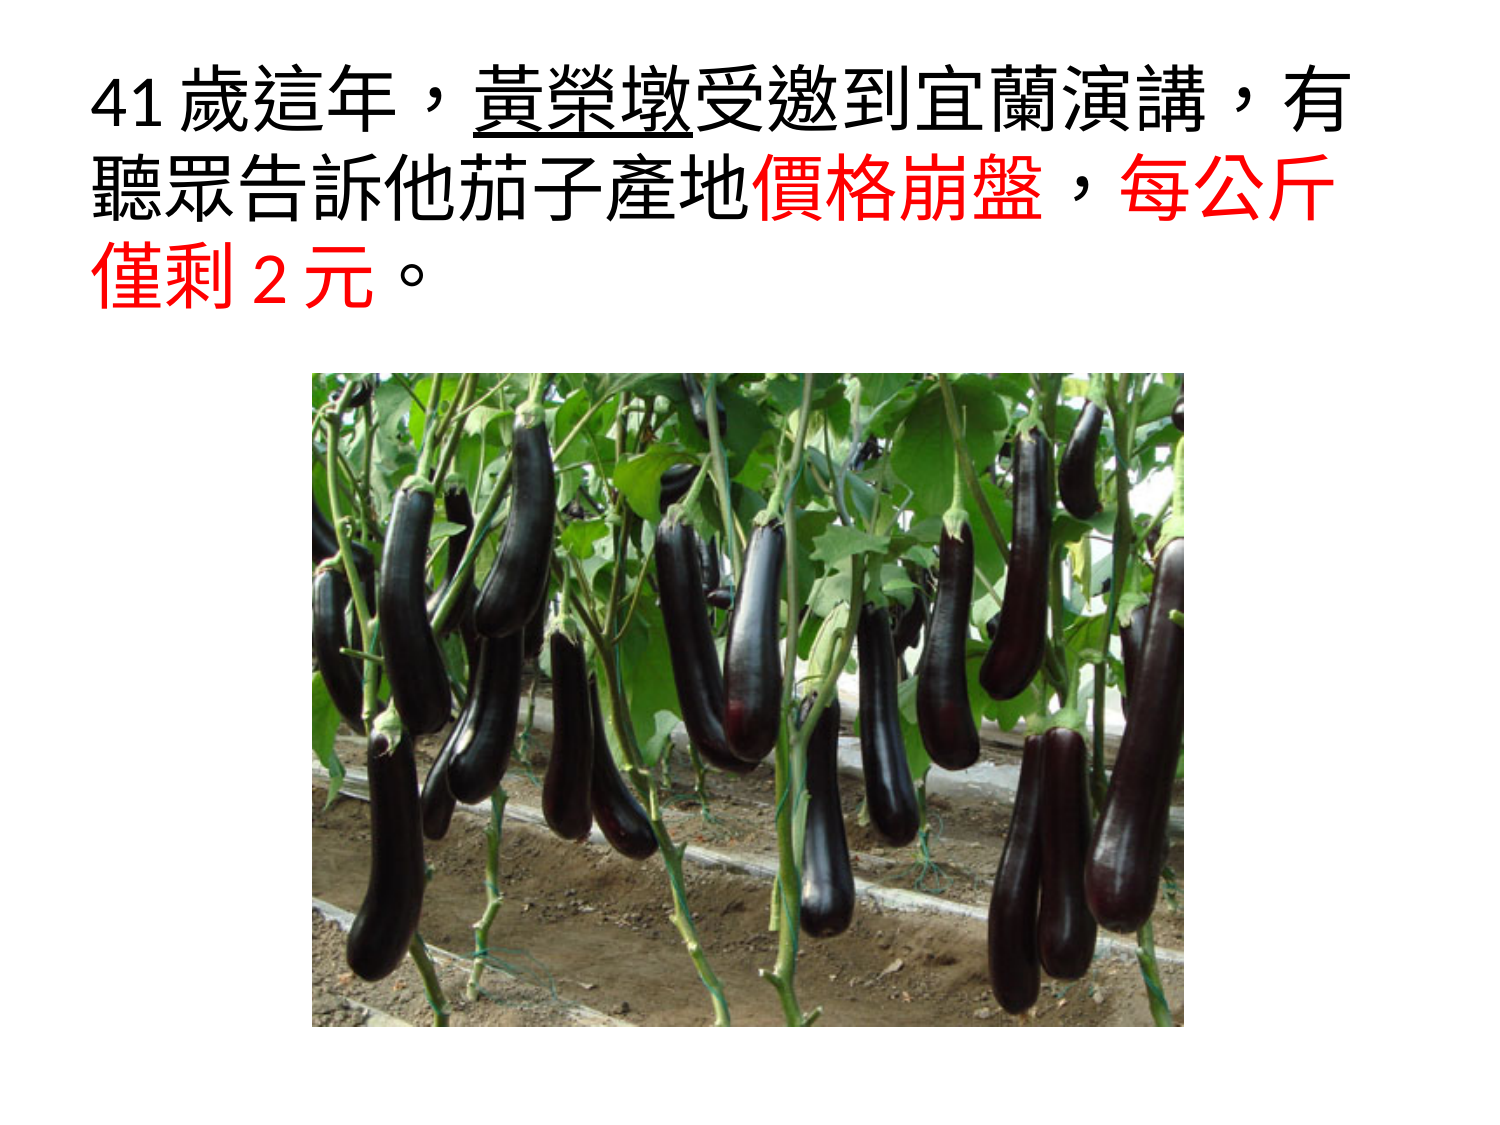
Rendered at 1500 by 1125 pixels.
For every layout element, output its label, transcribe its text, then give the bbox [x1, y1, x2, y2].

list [312, 373, 1184, 1027]
title 41歲這年，黃榮墩受邀到宜蘭演講，有聽眾告訴他茄子產地價格崩盤，每公斤僅剩2元。 [75, 45, 1425, 327]
